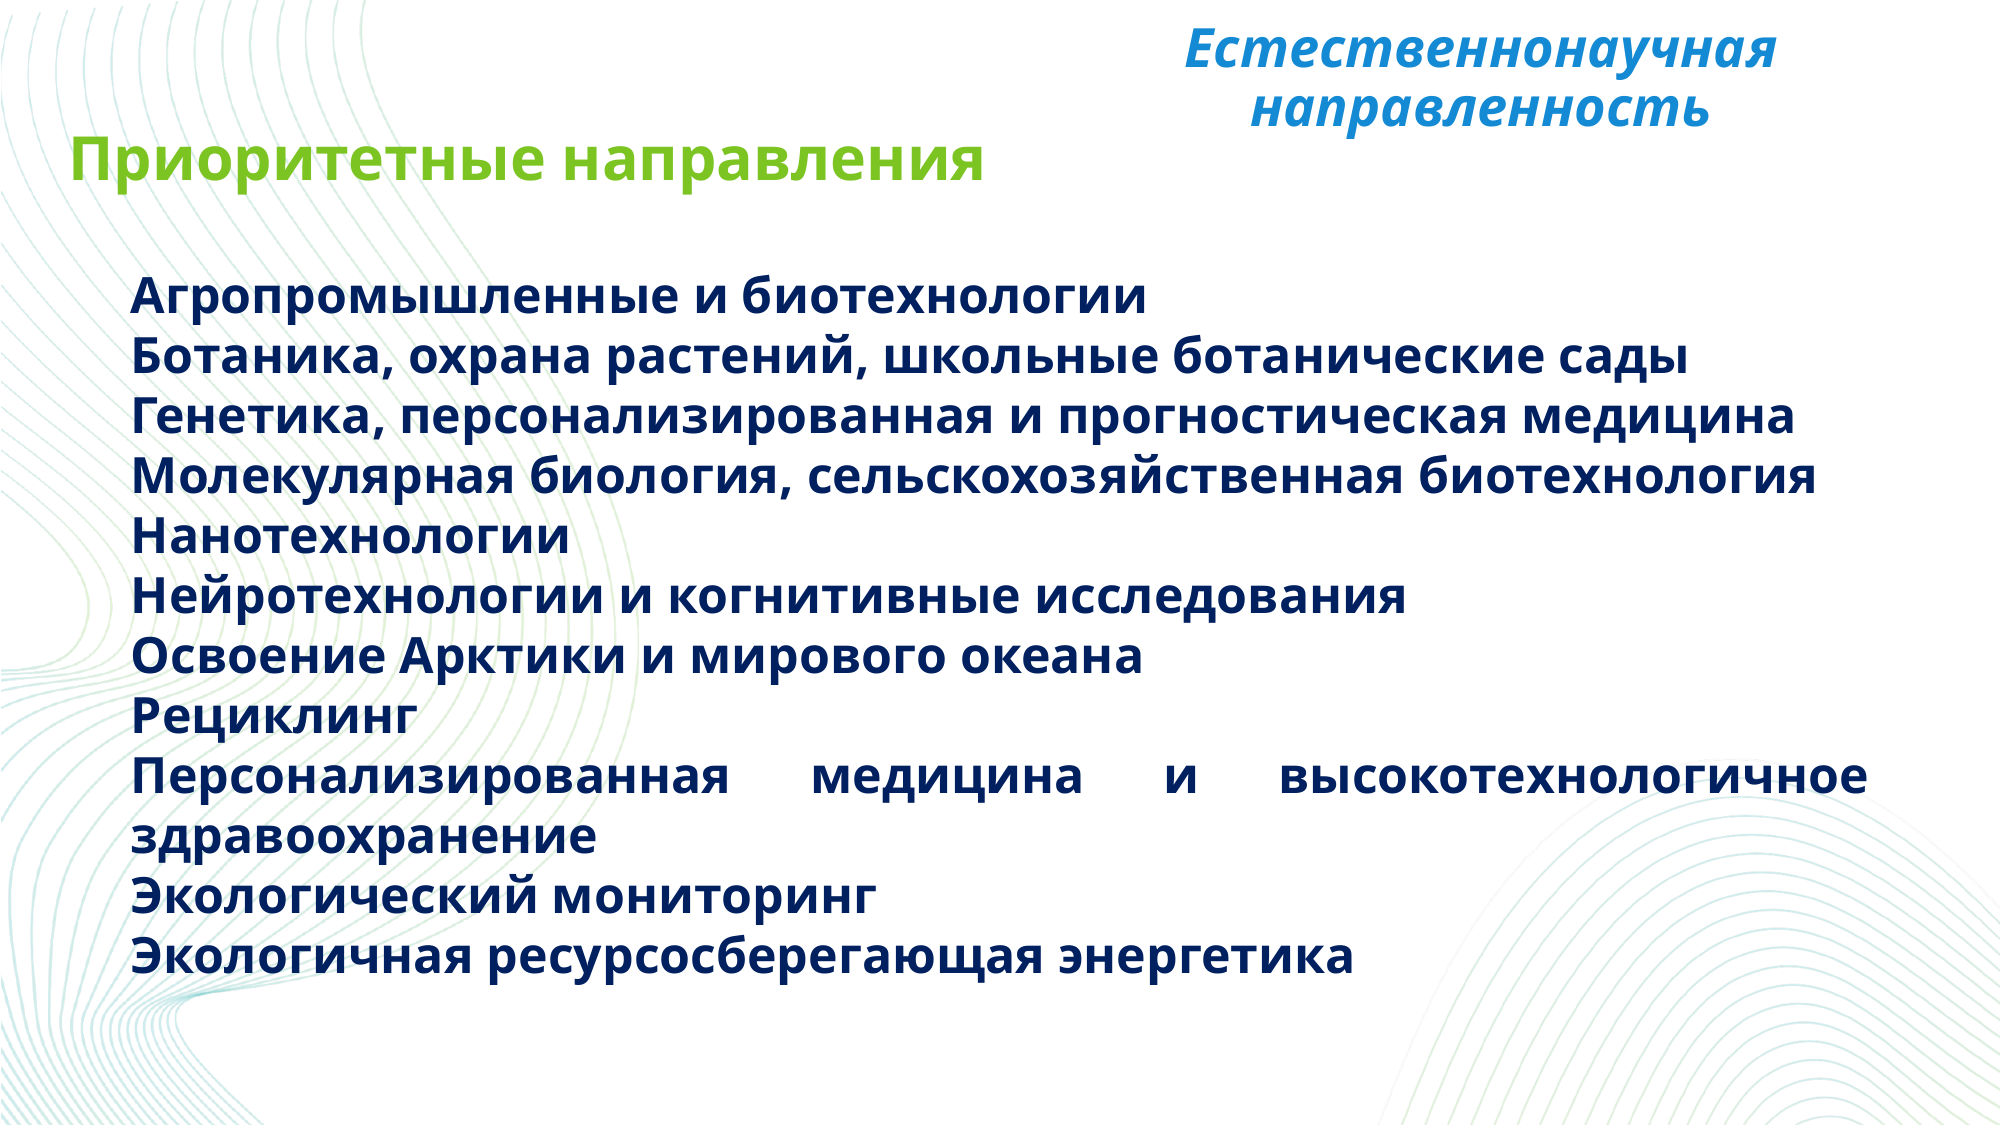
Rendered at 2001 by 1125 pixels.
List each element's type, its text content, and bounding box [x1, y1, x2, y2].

title Приоритетные направления [50, 102, 1007, 201]
picture [1374, 633, 2000, 1125]
text_box Агропромышленные и биотехнологии Ботаника, охрана растений, школьные ботанические сады Генетика, персонализированная и прогностическая медицина Молекулярная биология, сельскохозяйственная биотехнология Нанотехнологии Нейротехнологии и когнитивные исследования Освоение Арктики и мирового океана Рециклинг Персонализированная медицина и высокотехнологичное здравоохранение Экологический мониторинг Экологичная ресурсосберегающая энергетика [115, 256, 1884, 991]
text_box Естественнонаучная направленность [1003, 47, 1960, 146]
picture [0, 1, 888, 1125]
